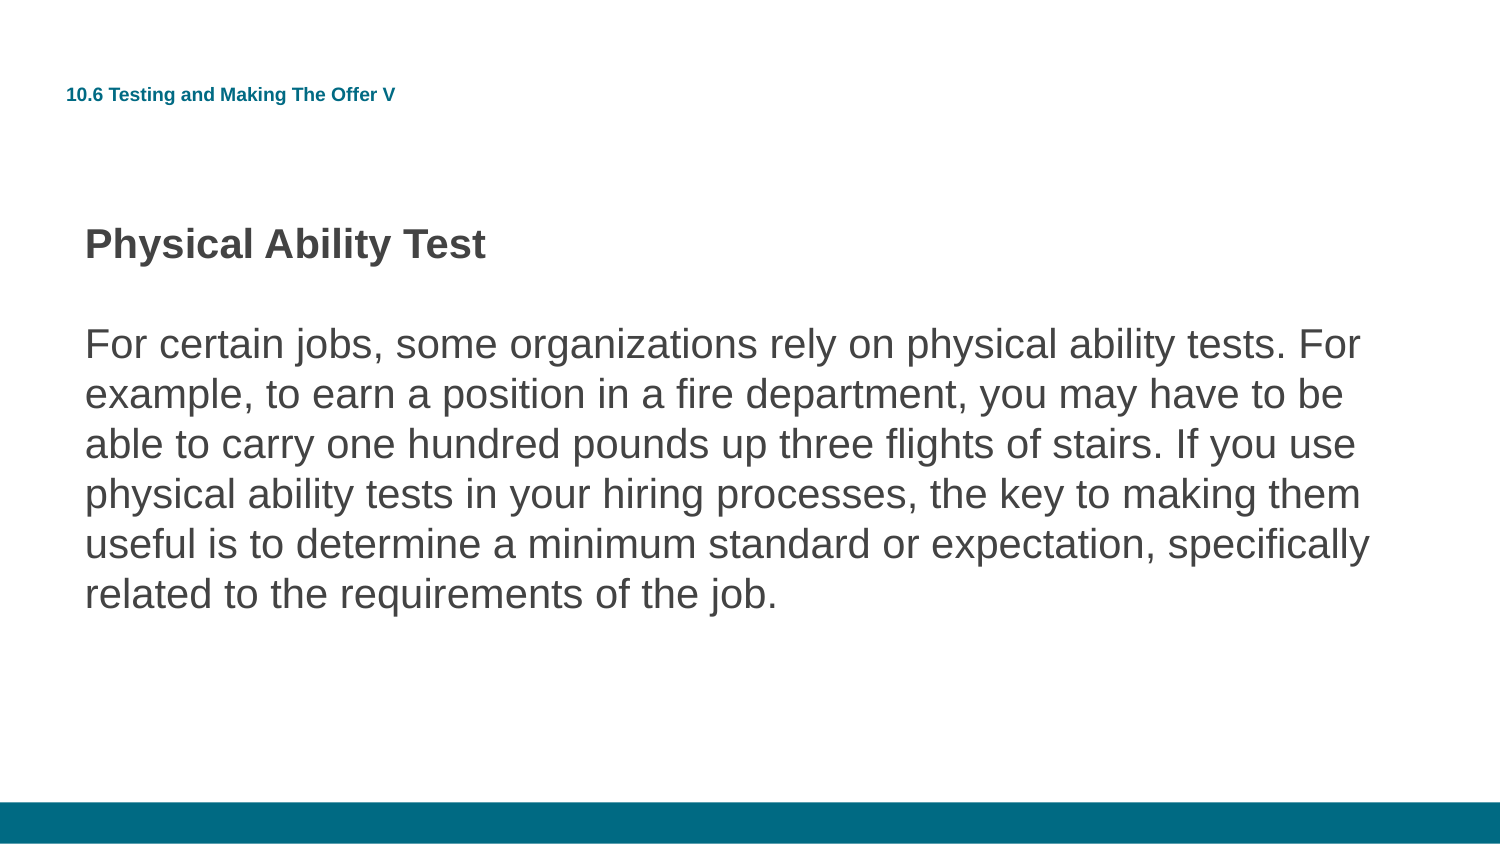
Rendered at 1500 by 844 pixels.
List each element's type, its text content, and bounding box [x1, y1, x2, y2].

title 10.6 Testing and Making The Offer V [51, 67, 1449, 167]
list Physical Ability Test For certain jobs, some organizations rely on physical ability tests. For example, to earn a position in a fire department, you may have to be able to carry one hundred pounds up three flights of stairs. If you use physical ability tests in your hiring processes, the key to making them useful is to determine a minimum standard or expectation, specifically related to the requirements of the job. [51, 201, 1449, 750]
